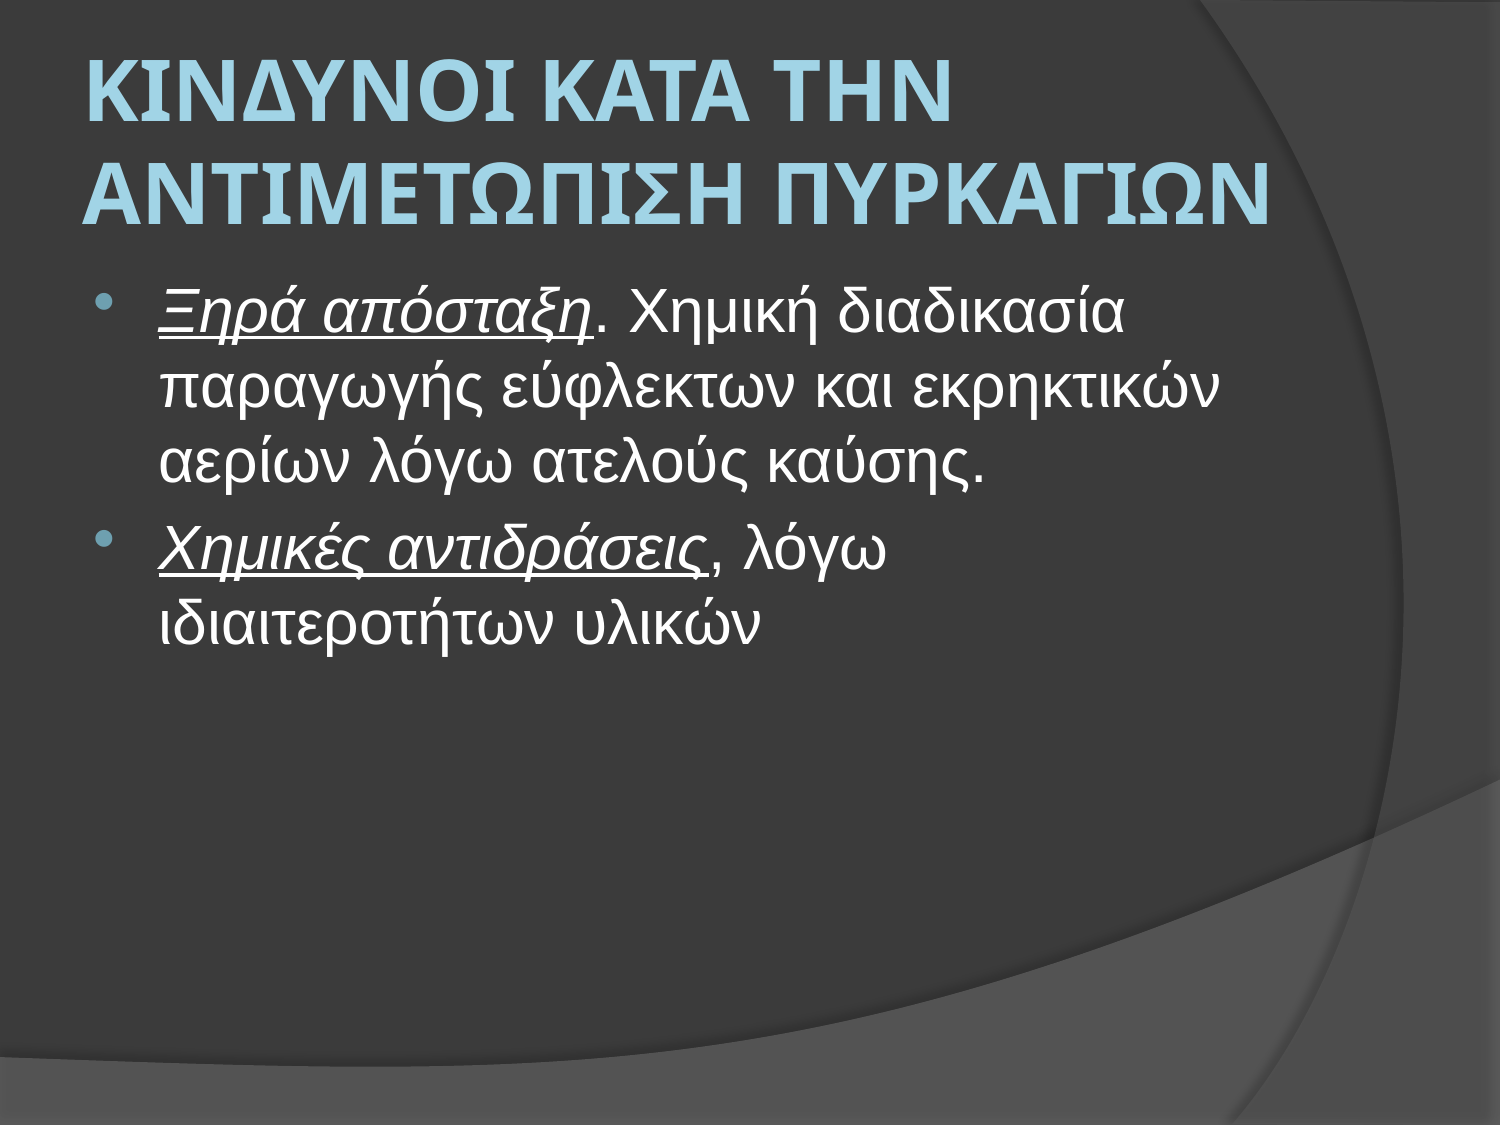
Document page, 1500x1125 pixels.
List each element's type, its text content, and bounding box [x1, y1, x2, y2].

title ΚΙΝΔΥΝΟΙ ΚΑΤΑ ΤΗΝ ΑΝΤΙΜΕΤΩΠΙΣΗ ΠΥΡΚΑΓΙΩΝ [75, 45, 1300, 233]
list Ξηρά απόσταξη. Χημική διαδικασία παραγωγής εύφλεκτων και εκρηκτικών αερίων λόγω ατελούς καύσης. Χημικές αντιδράσεις, λόγω ιδιαιτεροτήτων υλικών [75, 262, 1300, 1005]
